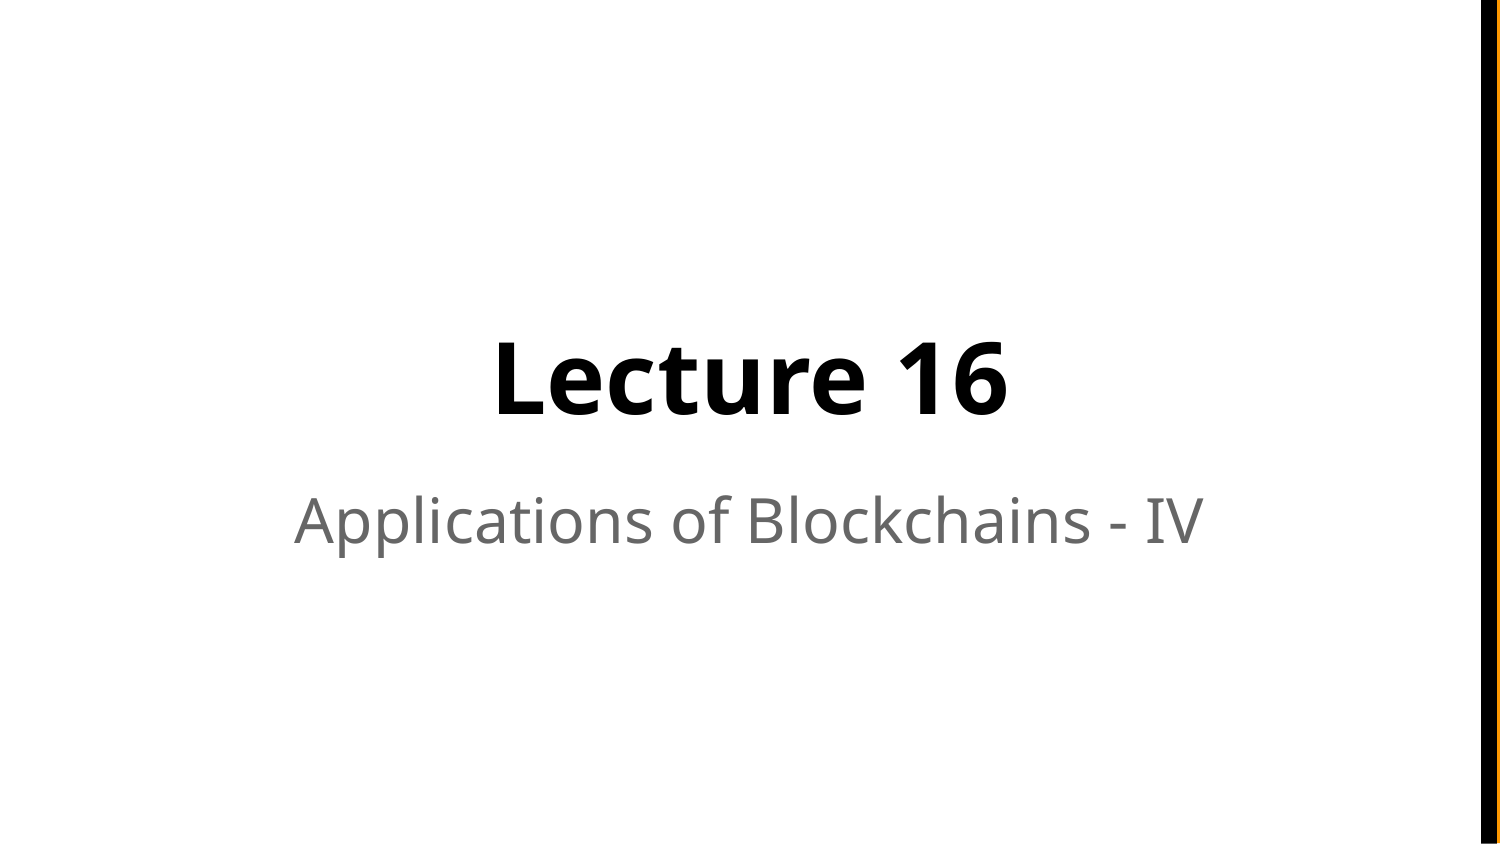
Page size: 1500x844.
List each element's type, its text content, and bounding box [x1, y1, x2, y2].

title Lecture 16 [112, 259, 1388, 450]
subtitle Applications of Blockchains - IV [112, 465, 1388, 595]
